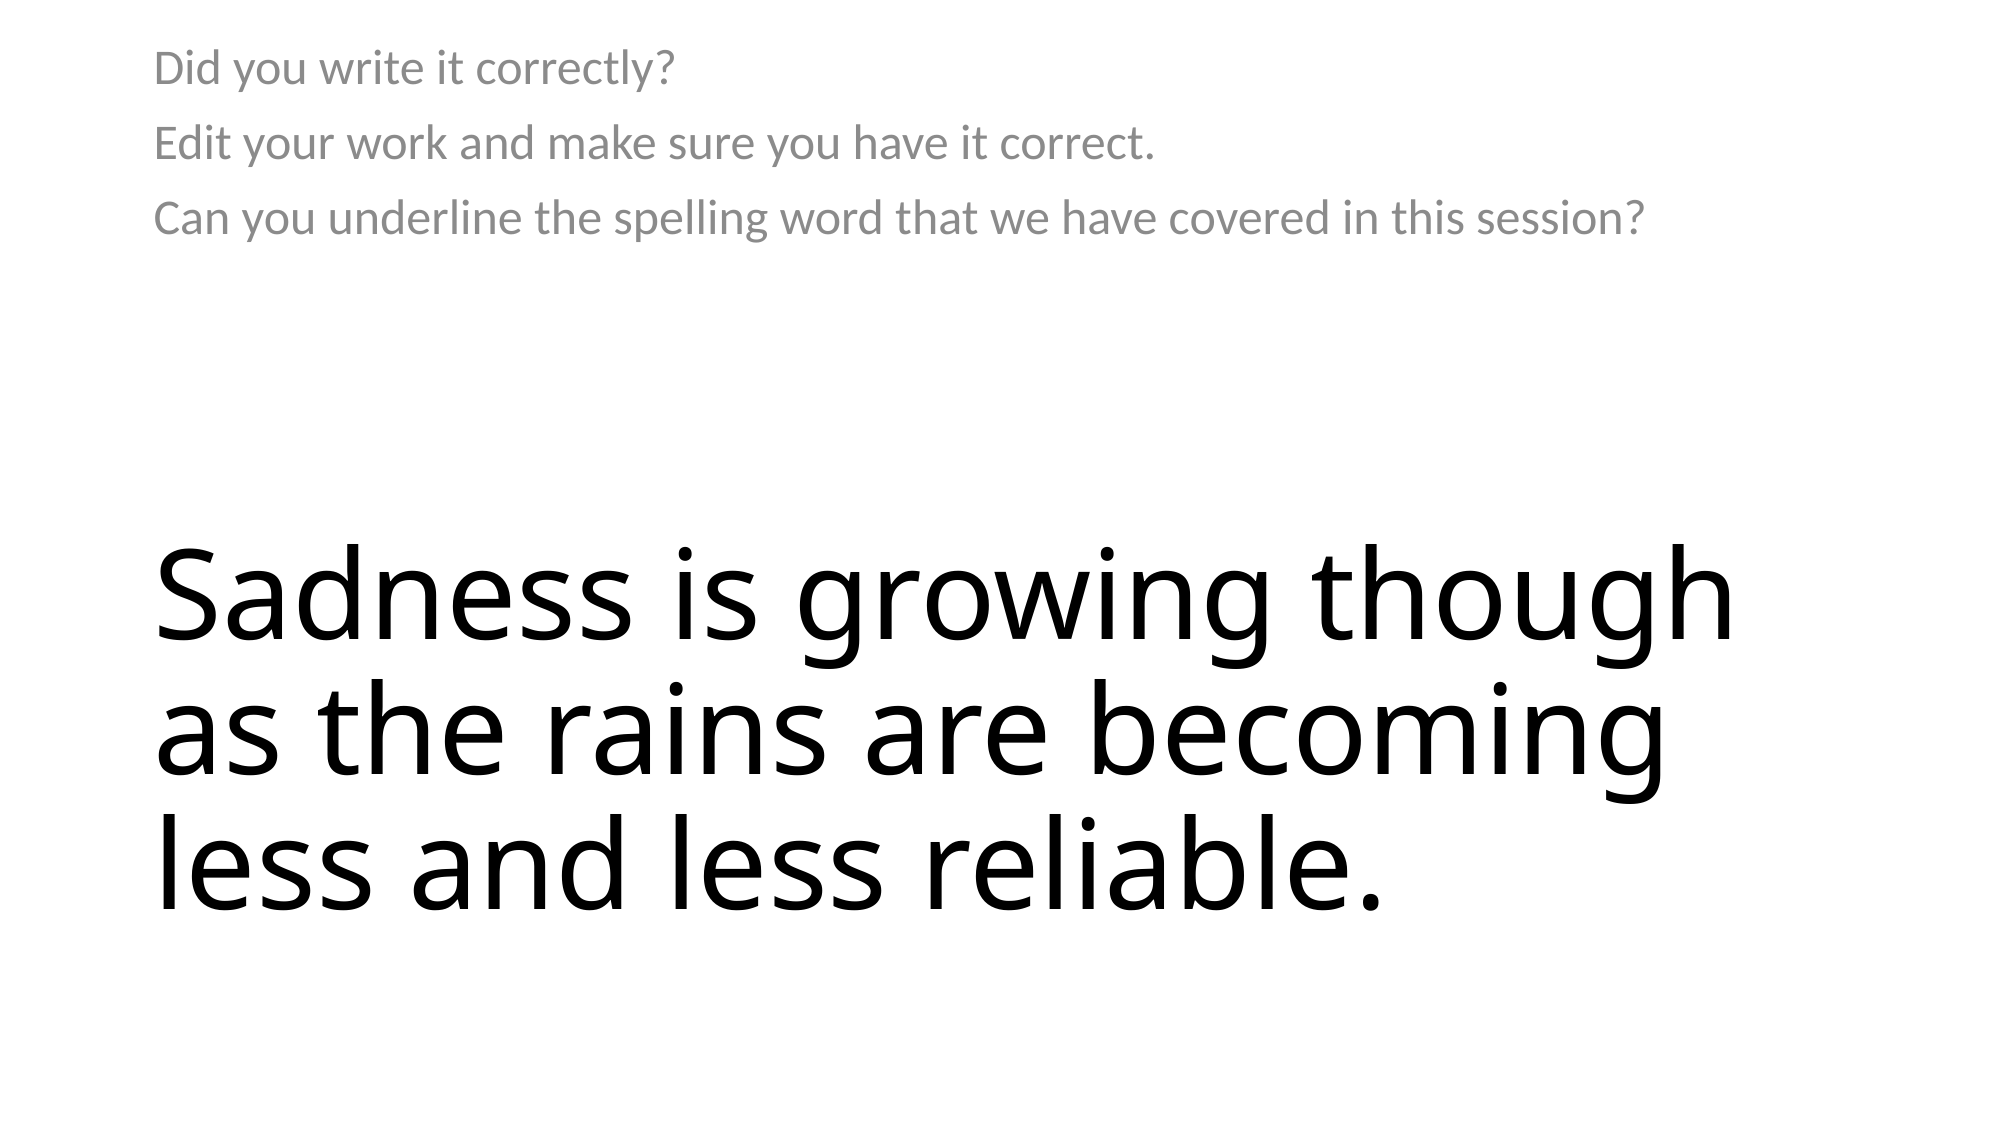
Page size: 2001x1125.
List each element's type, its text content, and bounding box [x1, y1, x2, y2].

title Sadness is growing though as the rains are becoming less and less reliable. [138, 475, 1864, 944]
list Did you write it correctly? Edit your work and make sure you have it correct. Can you underline the spelling word that we have covered in this session? [138, 34, 1864, 281]
